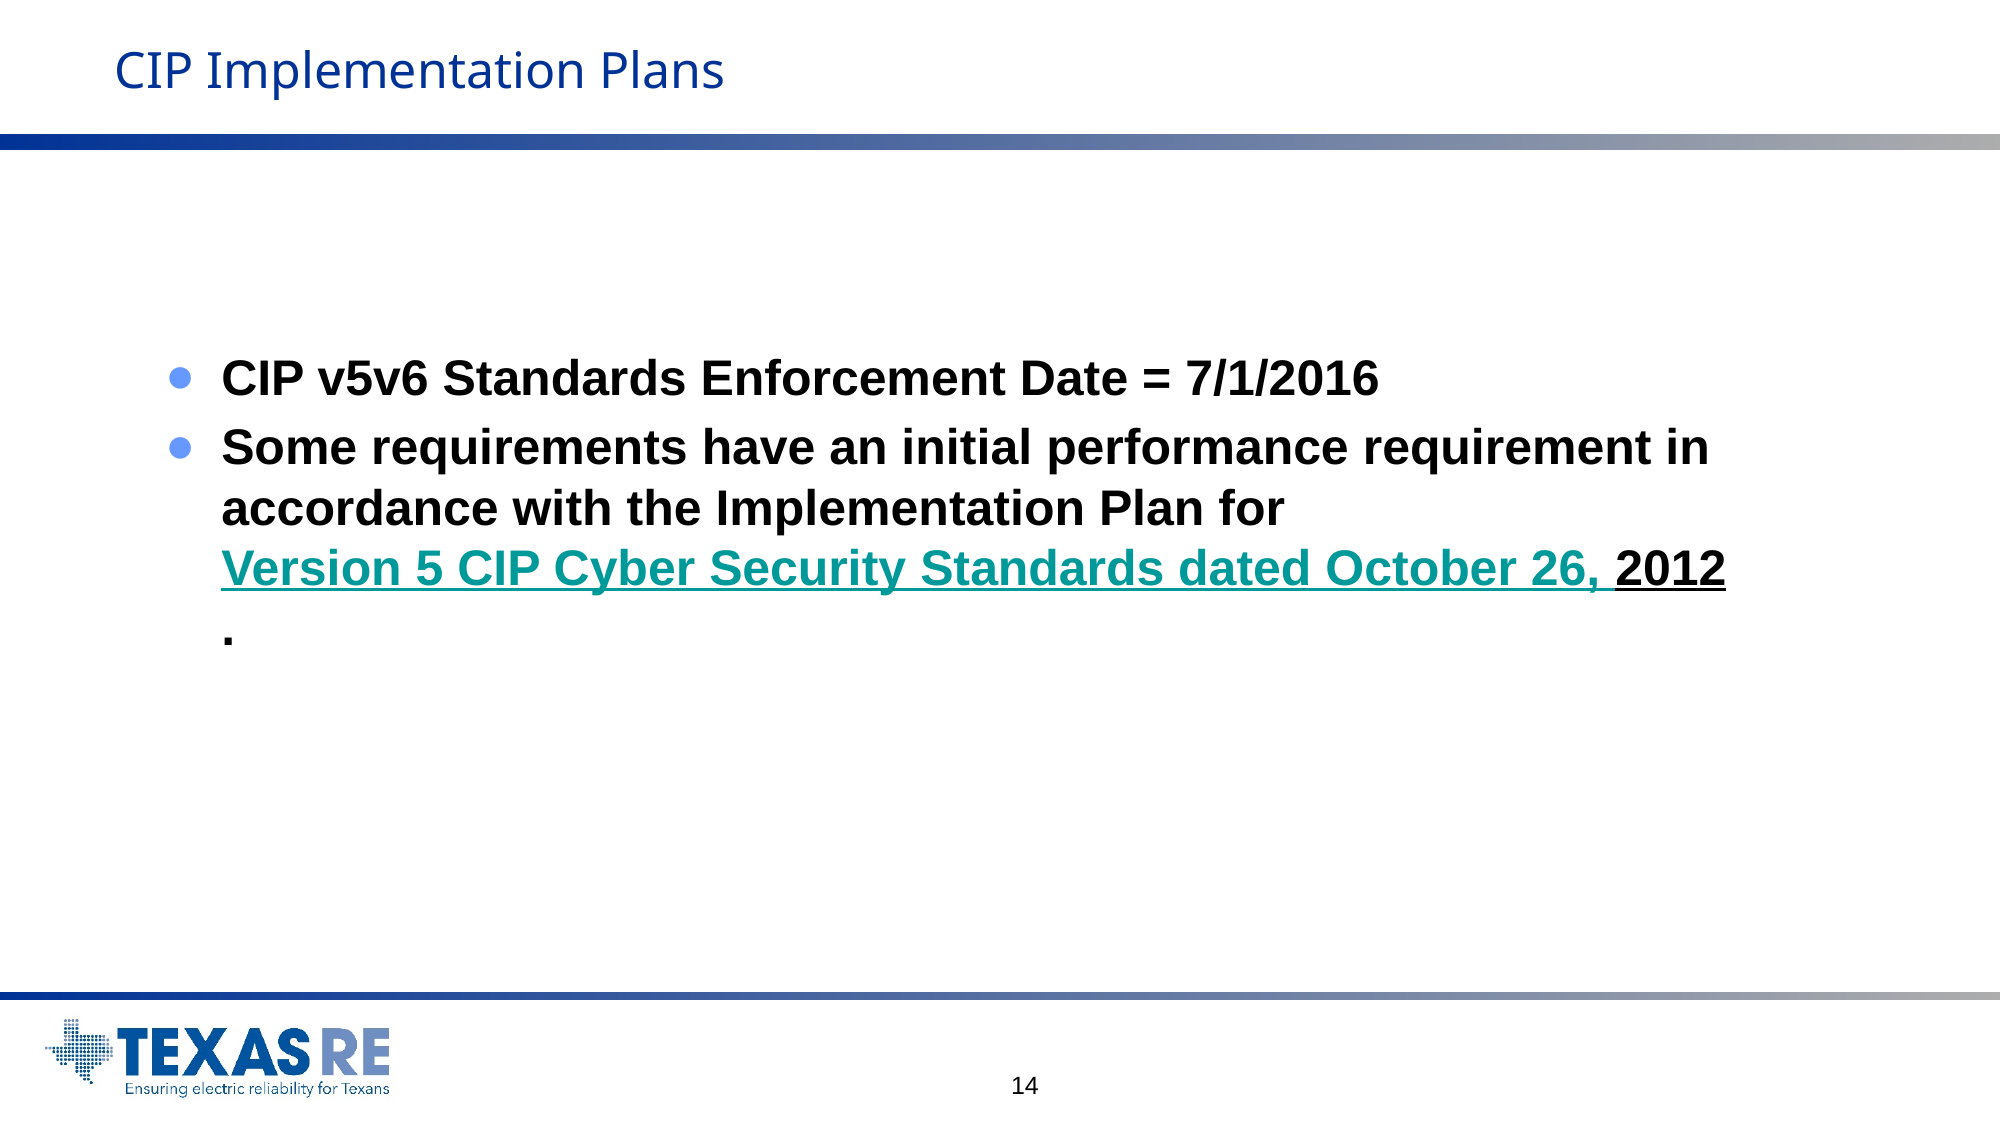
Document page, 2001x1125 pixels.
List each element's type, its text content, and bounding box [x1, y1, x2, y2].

title CIP Implementation Plans [99, 12, 1934, 125]
list CIP v5v6 Standards Enforcement Date = 7/1/2016 Some requirements have an initial performance requirement in accordance with the Implementation Plan for Version 5 CIP Cyber Security Standards dated October 26, 2012. [150, 337, 1750, 650]
picture [37, 1012, 396, 1103]
